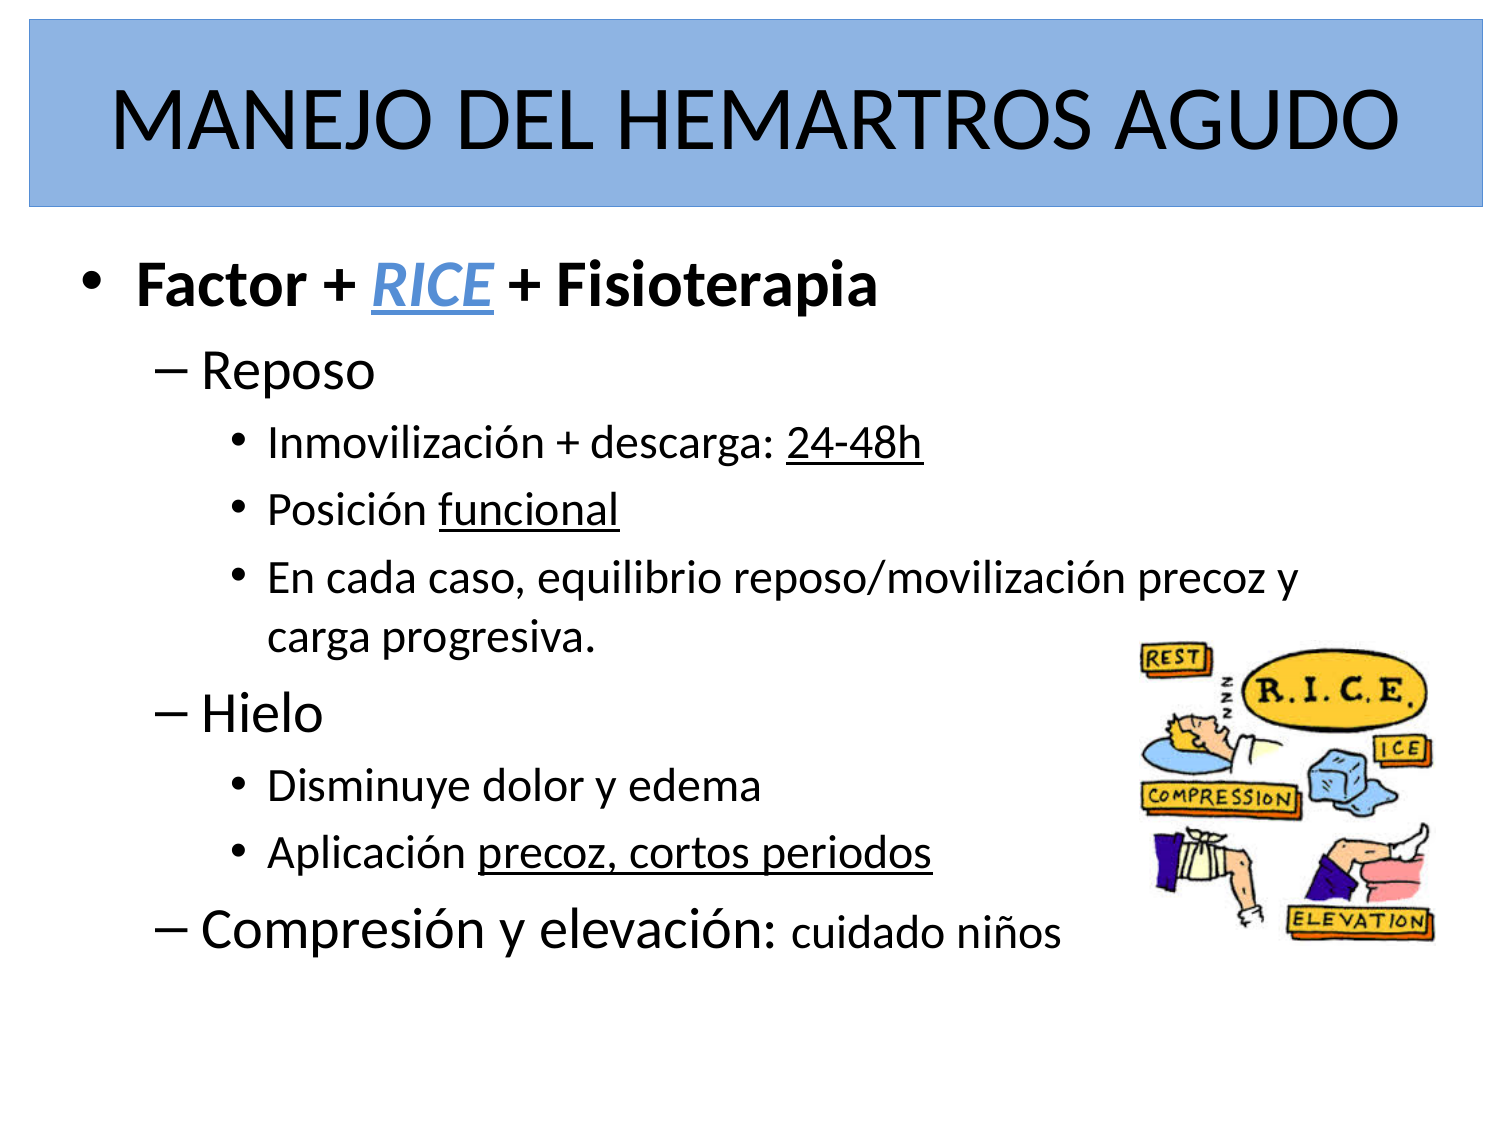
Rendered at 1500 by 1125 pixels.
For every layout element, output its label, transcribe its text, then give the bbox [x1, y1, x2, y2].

title MANEJO DEL HEMARTROS AGUDO [29, 19, 1483, 207]
list Factor + RICE + Fisioterapia Reposo Inmovilización + descarga: 24-48h Posición funcional En cada caso, equilibrio reposo/movilización precoz y carga progresiva. Hielo Disminuye dolor y edema Aplicación precoz, cortos periodos Compresión y elevación: cuidado niños [64, 231, 1389, 1059]
picture [1139, 640, 1436, 946]
